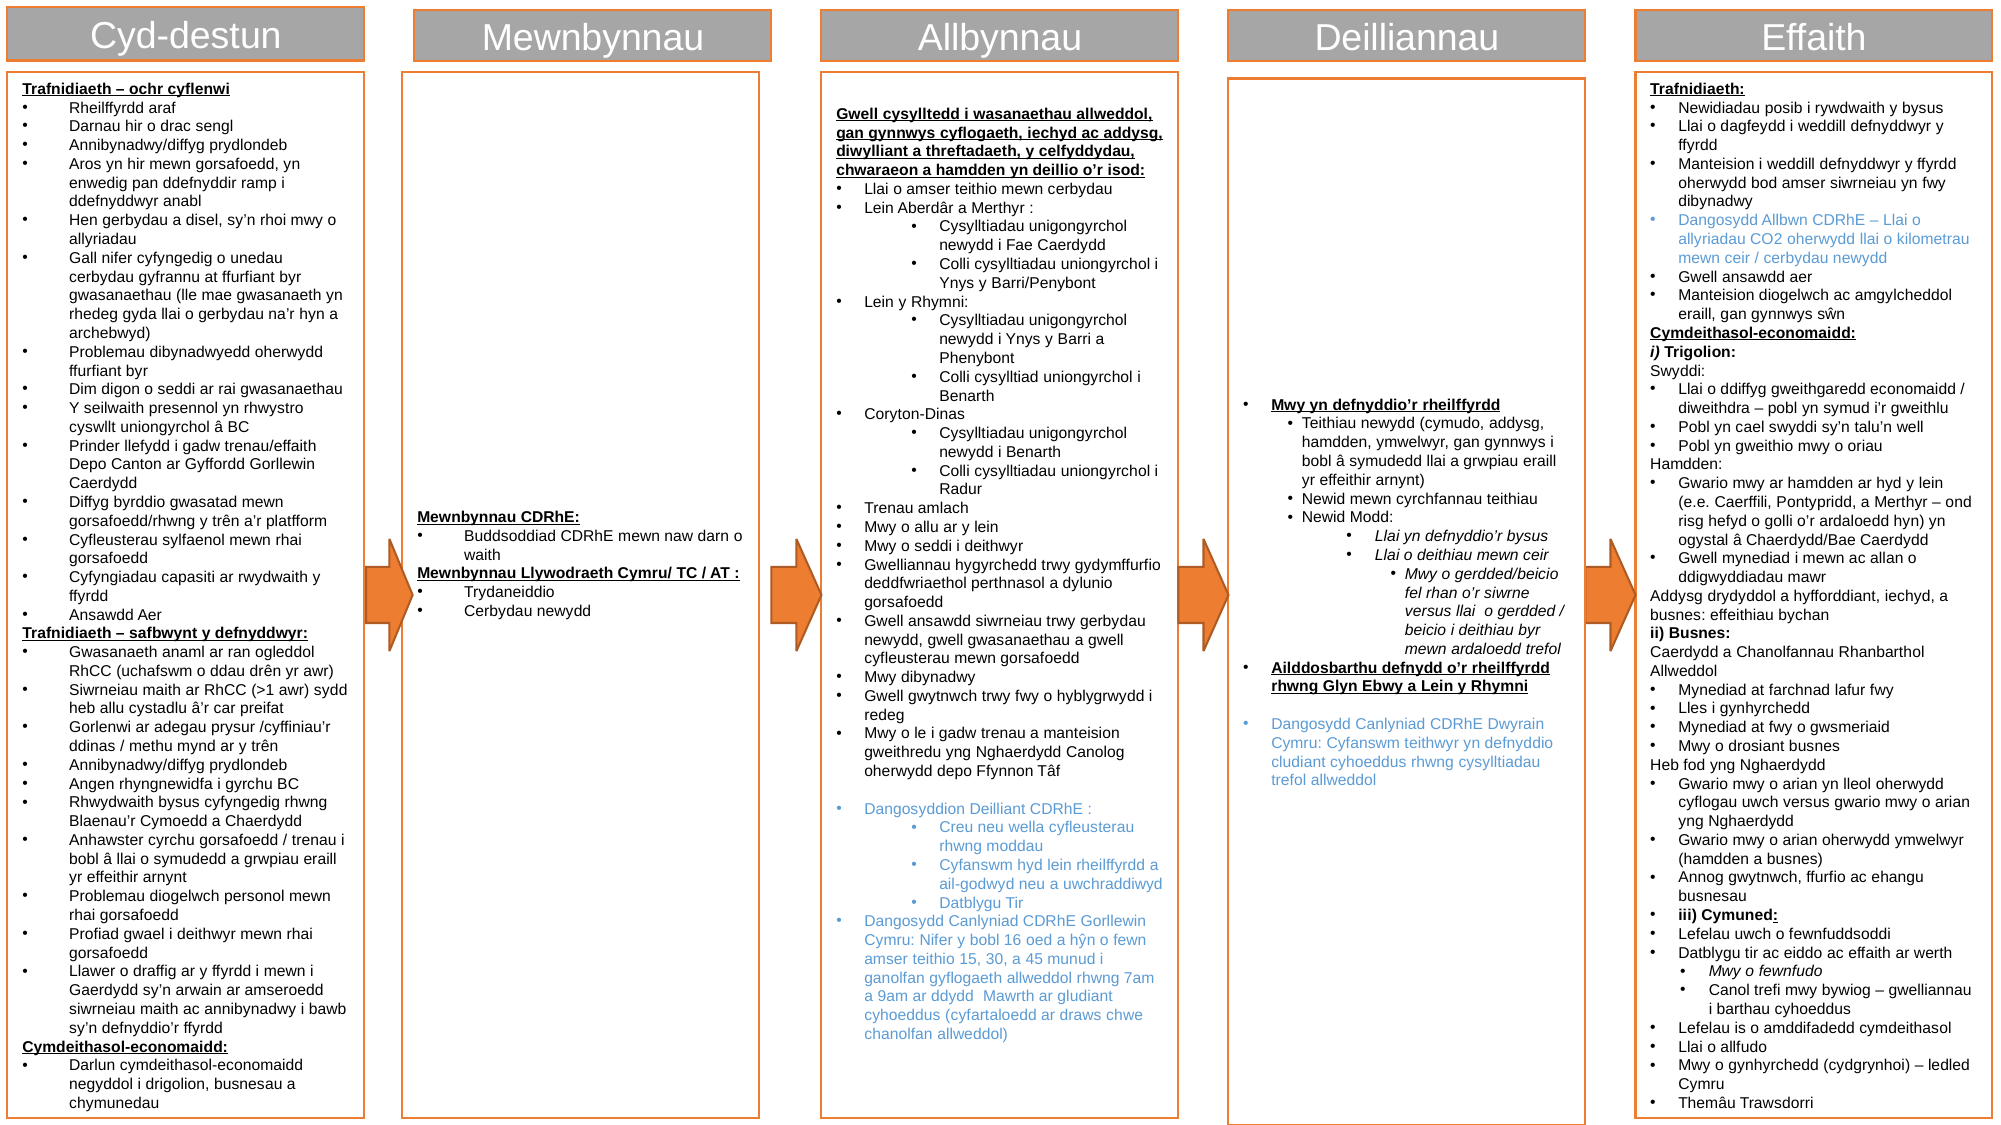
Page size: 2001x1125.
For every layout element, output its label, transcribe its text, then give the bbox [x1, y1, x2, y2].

text_box Mewnbynnau [413, 9, 772, 62]
text_box Allbynnau [820, 9, 1179, 62]
text_box [1586, 538, 1637, 652]
text_box Gwell cysylltedd i wasanaethau allweddol, gan gynnwys cyflogaeth, iechyd ac addysg, diwylliant a threftadaeth, y celfyddydau, chwaraeon a hamdden yn deillio o’r isod: Llai o amser teithio mewn cerbydau Lein Aberdâr a Merthyr : Cysylltiadau unigongyrchol newydd i Fae Caerdydd Colli cysylltiadau uniongyrchol i Ynys y Barri/Penybont Lein y Rhymni: Cysylltiadau unigongyrchol newydd i Ynys y Barri a Phenybont Colli cysylltiad uniongyrchol i Benarth Coryton-Dinas Cysylltiadau unigongyrchol newydd i Benarth Colli cysylltiadau uniongyrchol i Radur Trenau amlach Mwy o allu ar y lein Mwy o seddi i deithwyr Gwelliannau hygyrchedd trwy gydymffurfio deddfwriaethol perthnasol a dylunio gorsafoedd Gwell ansawdd siwrneiau trwy gerbydau newydd, gwell gwasanaethau a gwell cyfleusterau mewn gorsafoedd Mwy dibynadwy Gwell gwytnwch trwy fwy o hyblygrwydd i redeg Mwy o le i gadw trenau a manteision gweithredu yng Nghaerdydd Canolog oherwydd depo Ffynnon Tâf Dangosyddion Deilliant CDRhE : Creu neu wella cyfleusterau rhwng moddau Cyfanswm hyd lein rheilffyrdd a ail-godwyd neu a uwchraddiwyd Datblygu Tir Dangosydd Canlyniad CDRhE Gorllewin Cymru: Nifer y bobl 16 oed a hŷn o fewn amser teithio 15, 30, a 45 munud i ganolfan gyflogaeth allweddol rhwng 7am a 9am ar ddydd Mawrth ar gludiant cyhoeddus (cyfartaloedd ar draws chwe chanolfan allweddol) [820, 71, 1179, 1119]
text_box [1177, 538, 1230, 652]
text_box Trafnidiaeth: Newidiadau posib i rywdwaith y bysus Llai o dagfeydd i weddill defnyddwyr y ffyrdd Manteision i weddill defnyddwyr y ffyrdd oherwydd bod amser siwrneiau yn fwy dibynadwy Dangosydd Allbwn CDRhE – Llai o allyriadau CO2 oherwydd llai o kilometrau mewn ceir / cerbydau newydd Gwell ansawdd aer Manteision diogelwch ac amgylcheddol eraill, gan gynnwys sŵn Cymdeithasol-economaidd: i) Trigolion: Swyddi: Llai o ddiffyg gweithgaredd economaidd / diweithdra – pobl yn symud i’r gweithlu Pobl yn cael swyddi sy’n talu’n well Pobl yn gweithio mwy o oriau Hamdden: Gwario mwy ar hamdden ar hyd y lein (e.e. Caerffili, Pontypridd, a Merthyr – ond risg hefyd o golli o’r ardaloedd hyn) yn ogystal â Chaerdydd/Bae Caerdydd Gwell mynediad i mewn ac allan o ddigwyddiadau mawr Addysg drydyddol a hyfforddiant, iechyd, a busnes: effeithiau bychan ii) Busnes: Caerdydd a Chanolfannau Rhanbarthol Allweddol Mynediad at farchnad lafur fwy Lles i gynhyrchedd Mynediad at fwy o gwsmeriaid Mwy o drosiant busnes Heb fod yng Nghaerdydd Gwario mwy o arian yn lleol oherwydd cyflogau uwch versus gwario mwy o arian yng Nghaerdydd Gwario mwy o arian oherwydd ymwelwyr (hamdden a busnes) Annog gwytnwch, ffurfio ac ehangu busnesau iii) Cymuned: Lefelau uwch o fewnfuddsoddi Datblygu tir ac eiddo ac effaith ar werth Mwy o fewnfudo Canol trefi mwy bywiog – gwelliannau i barthau cyhoeddus Lefelau is o amddifadedd cymdeithasol Llai o allfudo Mwy o gynhyrchedd (cydgrynhoi) – ledled Cymru Themâu Trawsdorri [1634, 71, 1993, 1119]
text_box Deilliannau [1227, 9, 1586, 62]
text_box Mewnbynnau CDRhE: Buddsoddiad CDRhE mewn naw darn o waith Mewnbynnau Llywodraeth Cymru/ TC / AT : Trydaneiddio Cerbydau newydd [401, 71, 760, 1119]
text_box Effaith [1634, 9, 1993, 62]
text_box Trafnidiaeth – ochr cyflenwi Rheilffyrdd araf Darnau hir o drac sengl Annibynadwy/diffyg prydlondeb Aros yn hir mewn gorsafoedd, yn enwedig pan ddefnyddir ramp i ddefnyddwyr anabl Hen gerbydau a disel, sy’n rhoi mwy o allyriadau Gall nifer cyfyngedig o unedau cerbydau gyfrannu at ffurfiant byr gwasanaethau (lle mae gwasanaeth yn rhedeg gyda llai o gerbydau na’r hyn a archebwyd) Problemau dibynadwyedd oherwydd ffurfiant byr Dim digon o seddi ar rai gwasanaethau Y seilwaith presennol yn rhwystro cyswllt uniongyrchol â BC Prinder llefydd i gadw trenau/effaith Depo Canton ar Gyffordd Gorllewin Caerdydd Diffyg byrddio gwasatad mewn gorsafoedd/rhwng y trên a’r platfform Cyfleusterau sylfaenol mewn rhai gorsafoedd Cyfyngiadau capasiti ar rwydwaith y ffyrdd Ansawdd Aer Trafnidiaeth – safbwynt y defnyddwyr: Gwasanaeth anaml ar ran ogleddol RhCC (uchafswm o ddau drên yr awr) Siwrneiau maith ar RhCC (>1 awr) sydd heb allu cystadlu â’r car preifat Gorlenwi ar adegau prysur /cyffiniau’r ddinas / methu mynd ar y trên Annibynadwy/diffyg prydlondeb Angen rhyngnewidfa i gyrchu BC Rhwydwaith bysus cyfyngedig rhwng Blaenau’r Cymoedd a Chaerdydd Anhawster cyrchu gorsafoedd / trenau i bobl â llai o symudedd a grwpiau eraill yr effeithir arnynt Problemau diogelwch personol mewn rhai gorsafoedd Profiad gwael i deithwyr mewn rhai gorsafoedd Llawer o draffig ar y ffyrdd i mewn i Gaerdydd sy’n arwain ar amseroedd siwrneiau maith ac annibynadwy i bawb sy’n defnyddio’r ffyrdd Cymdeithasol-economaidd: Darlun cymdeithasol-economaidd negyddol i drigolion, busnesau a chymunedau [6, 71, 365, 1119]
text_box Mwy yn defnyddio’r rheilffyrdd Teithiau newydd (cymudo, addysg, hamdden, ymwelwyr, gan gynnwys i bobl â symudedd llai a grwpiau eraill yr effeithir arnynt) Newid mewn cyrchfannau teithiau Newid Modd: Llai yn defnyddio’r bysus Llai o deithiau mewn ceir Mwy o gerdded/beicio fel rhan o’r siwrne versus llai o gerdded / beicio i deithiau byr mewn ardaloedd trefol Ailddosbarthu defnydd o’r rheilffyrdd rhwng Glyn Ebwy a Lein y Rhymni Dangosydd Canlyniad CDRhE Dwyrain Cymru: Cyfanswm teithwyr yn defnyddio cludiant cyhoeddus rhwng cysylltiadau trefol allweddol [1227, 77, 1586, 1125]
text_box Cyd-destun [6, 6, 365, 62]
text_box [365, 538, 414, 652]
text_box [770, 538, 823, 652]
